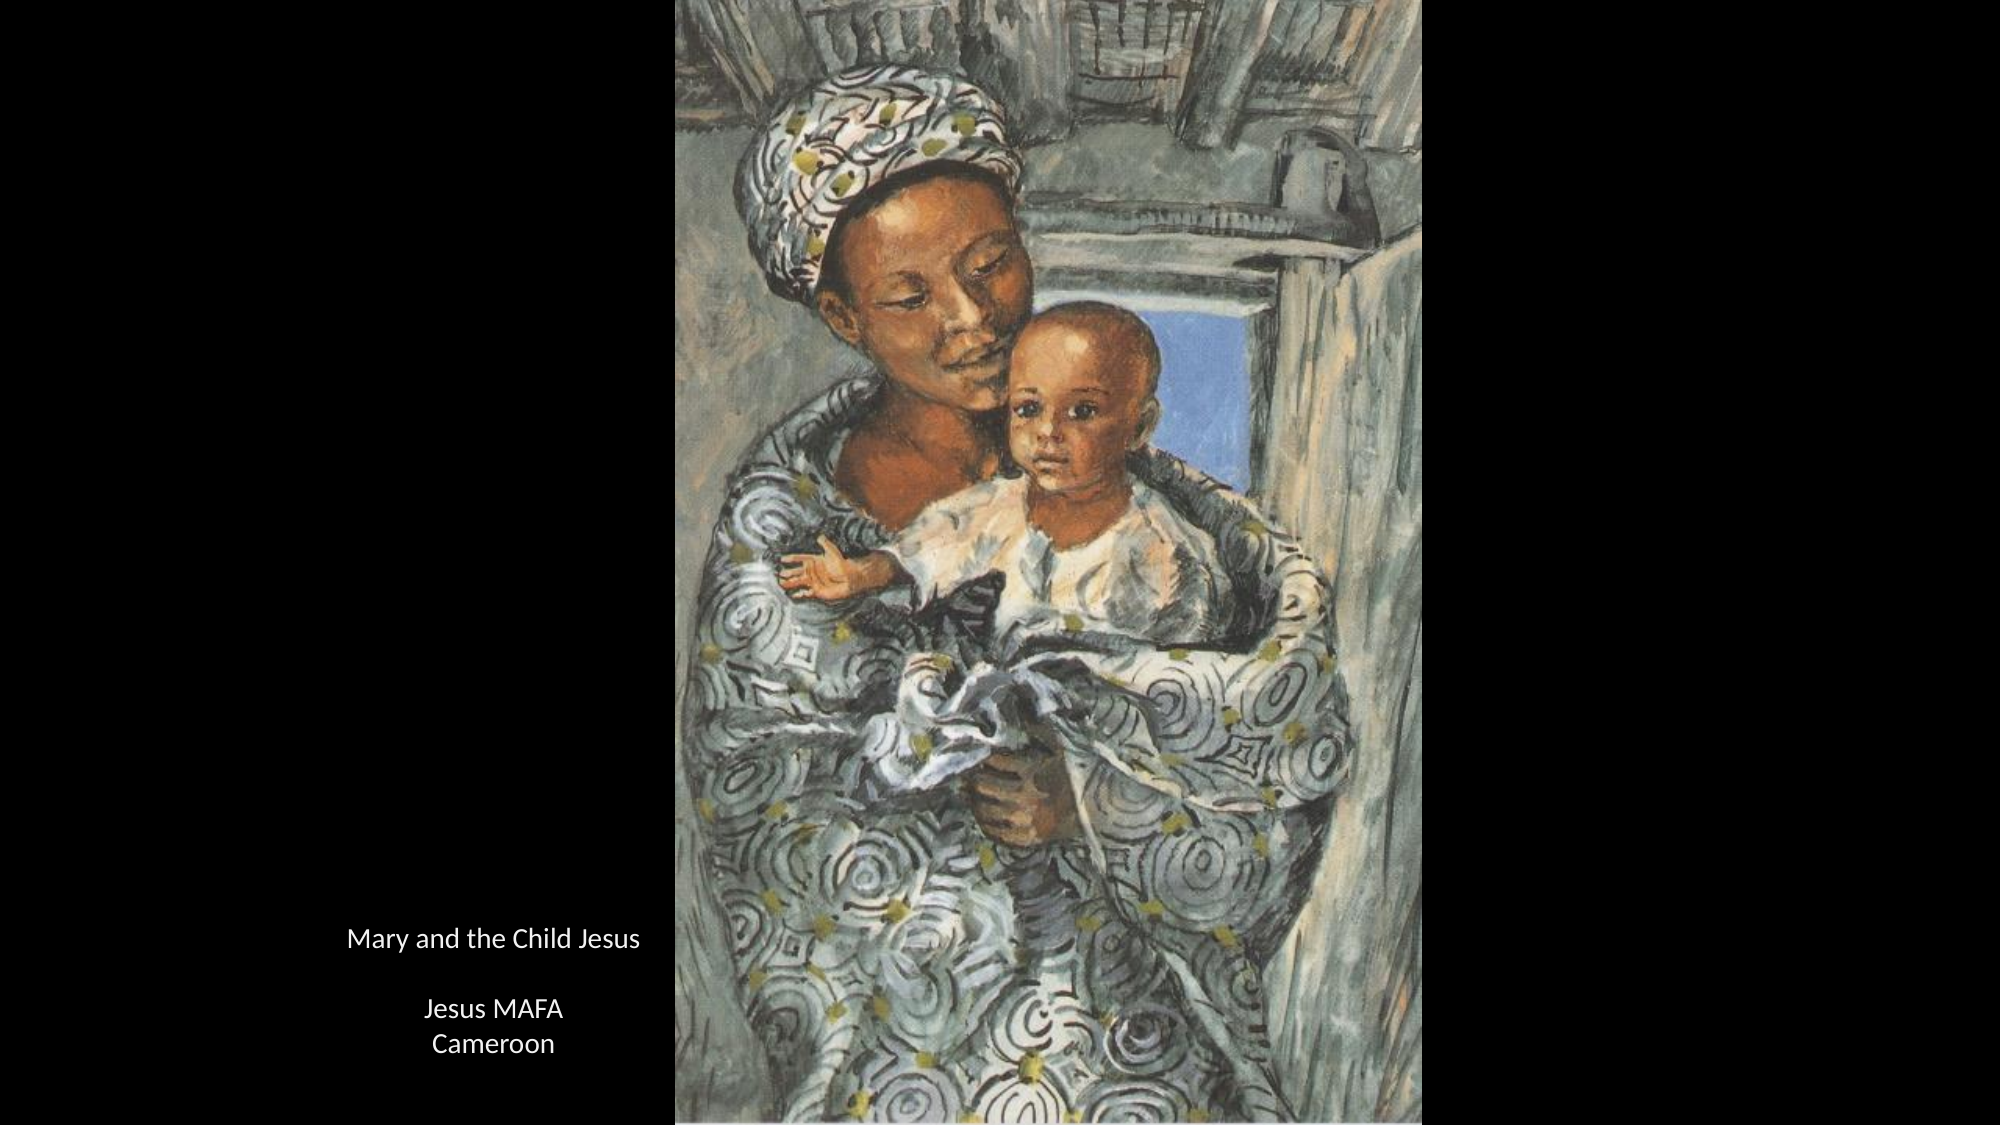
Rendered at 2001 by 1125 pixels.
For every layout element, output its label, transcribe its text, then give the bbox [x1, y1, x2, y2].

picture [674, 0, 1422, 1125]
text_box Mary and the Child Jesus Jesus MAFA Cameroon [262, 912, 669, 1068]
